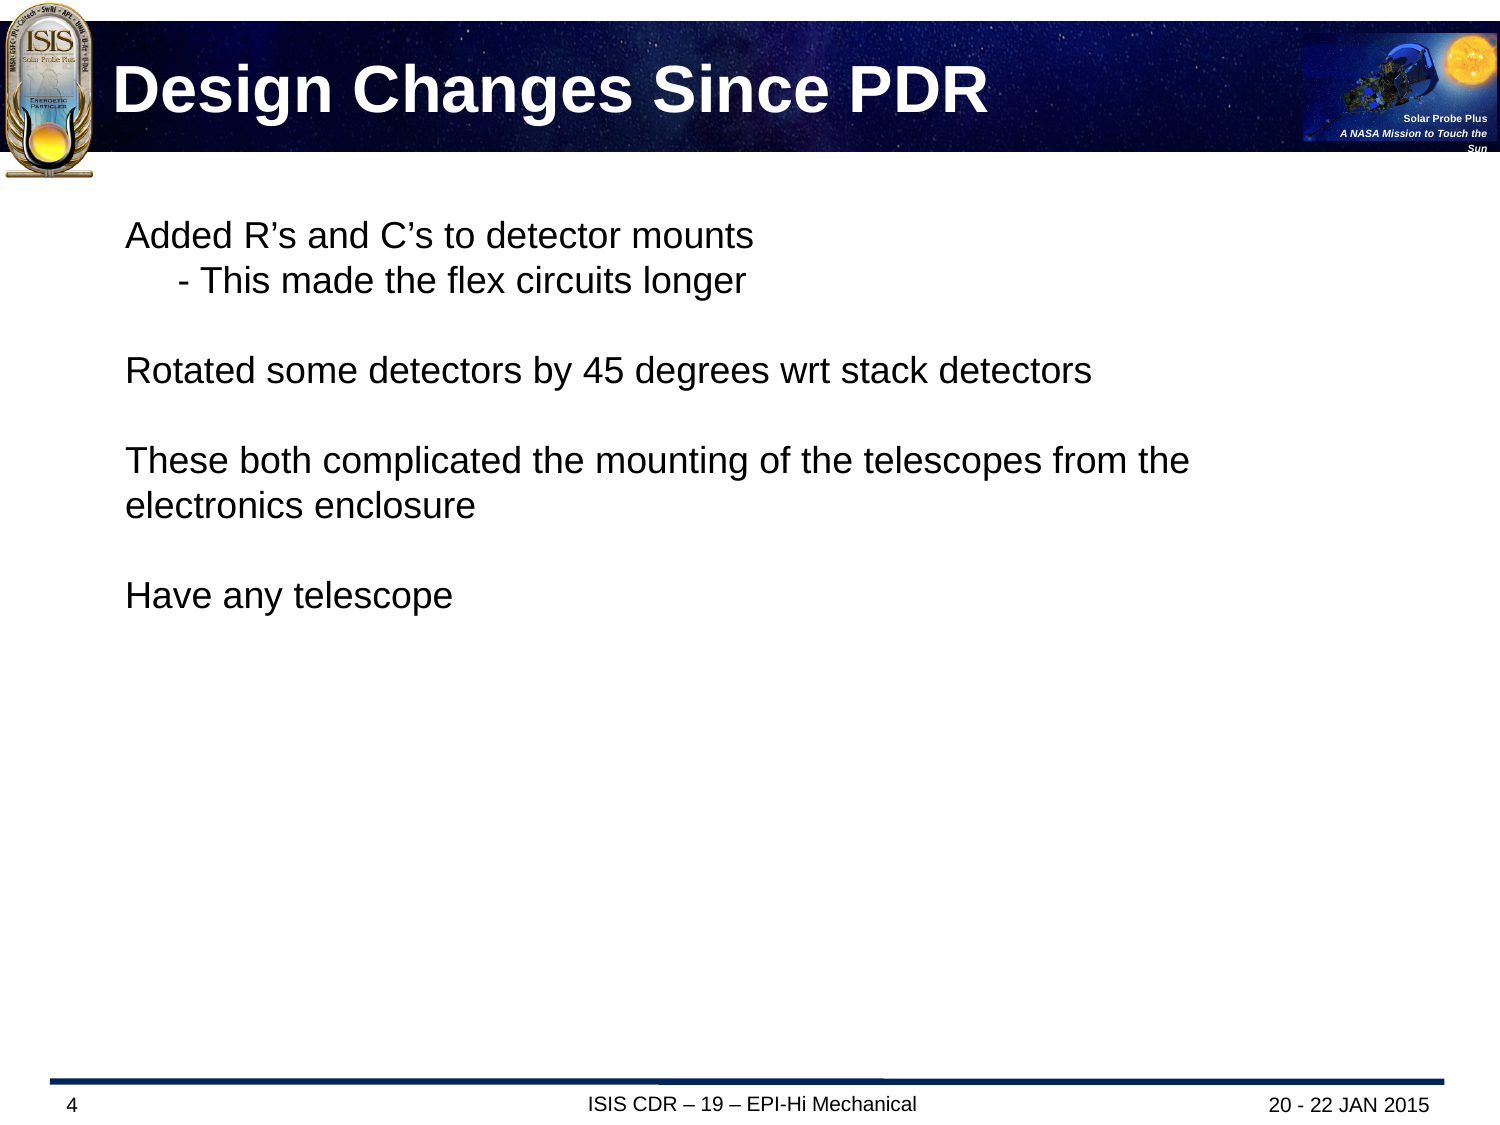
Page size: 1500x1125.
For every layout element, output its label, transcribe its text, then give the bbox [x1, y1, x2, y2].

picture [0, 0, 1500, 179]
text_box Added R’s and C’s to detector mounts - This made the flex circuits longer Rotated some detectors by 45 degrees wrt stack detectors These both complicated the mounting of the telescopes from the electronics enclosure Have any telescope [110, 203, 1383, 669]
title Design Changes Since PDR [111, 30, 1294, 142]
